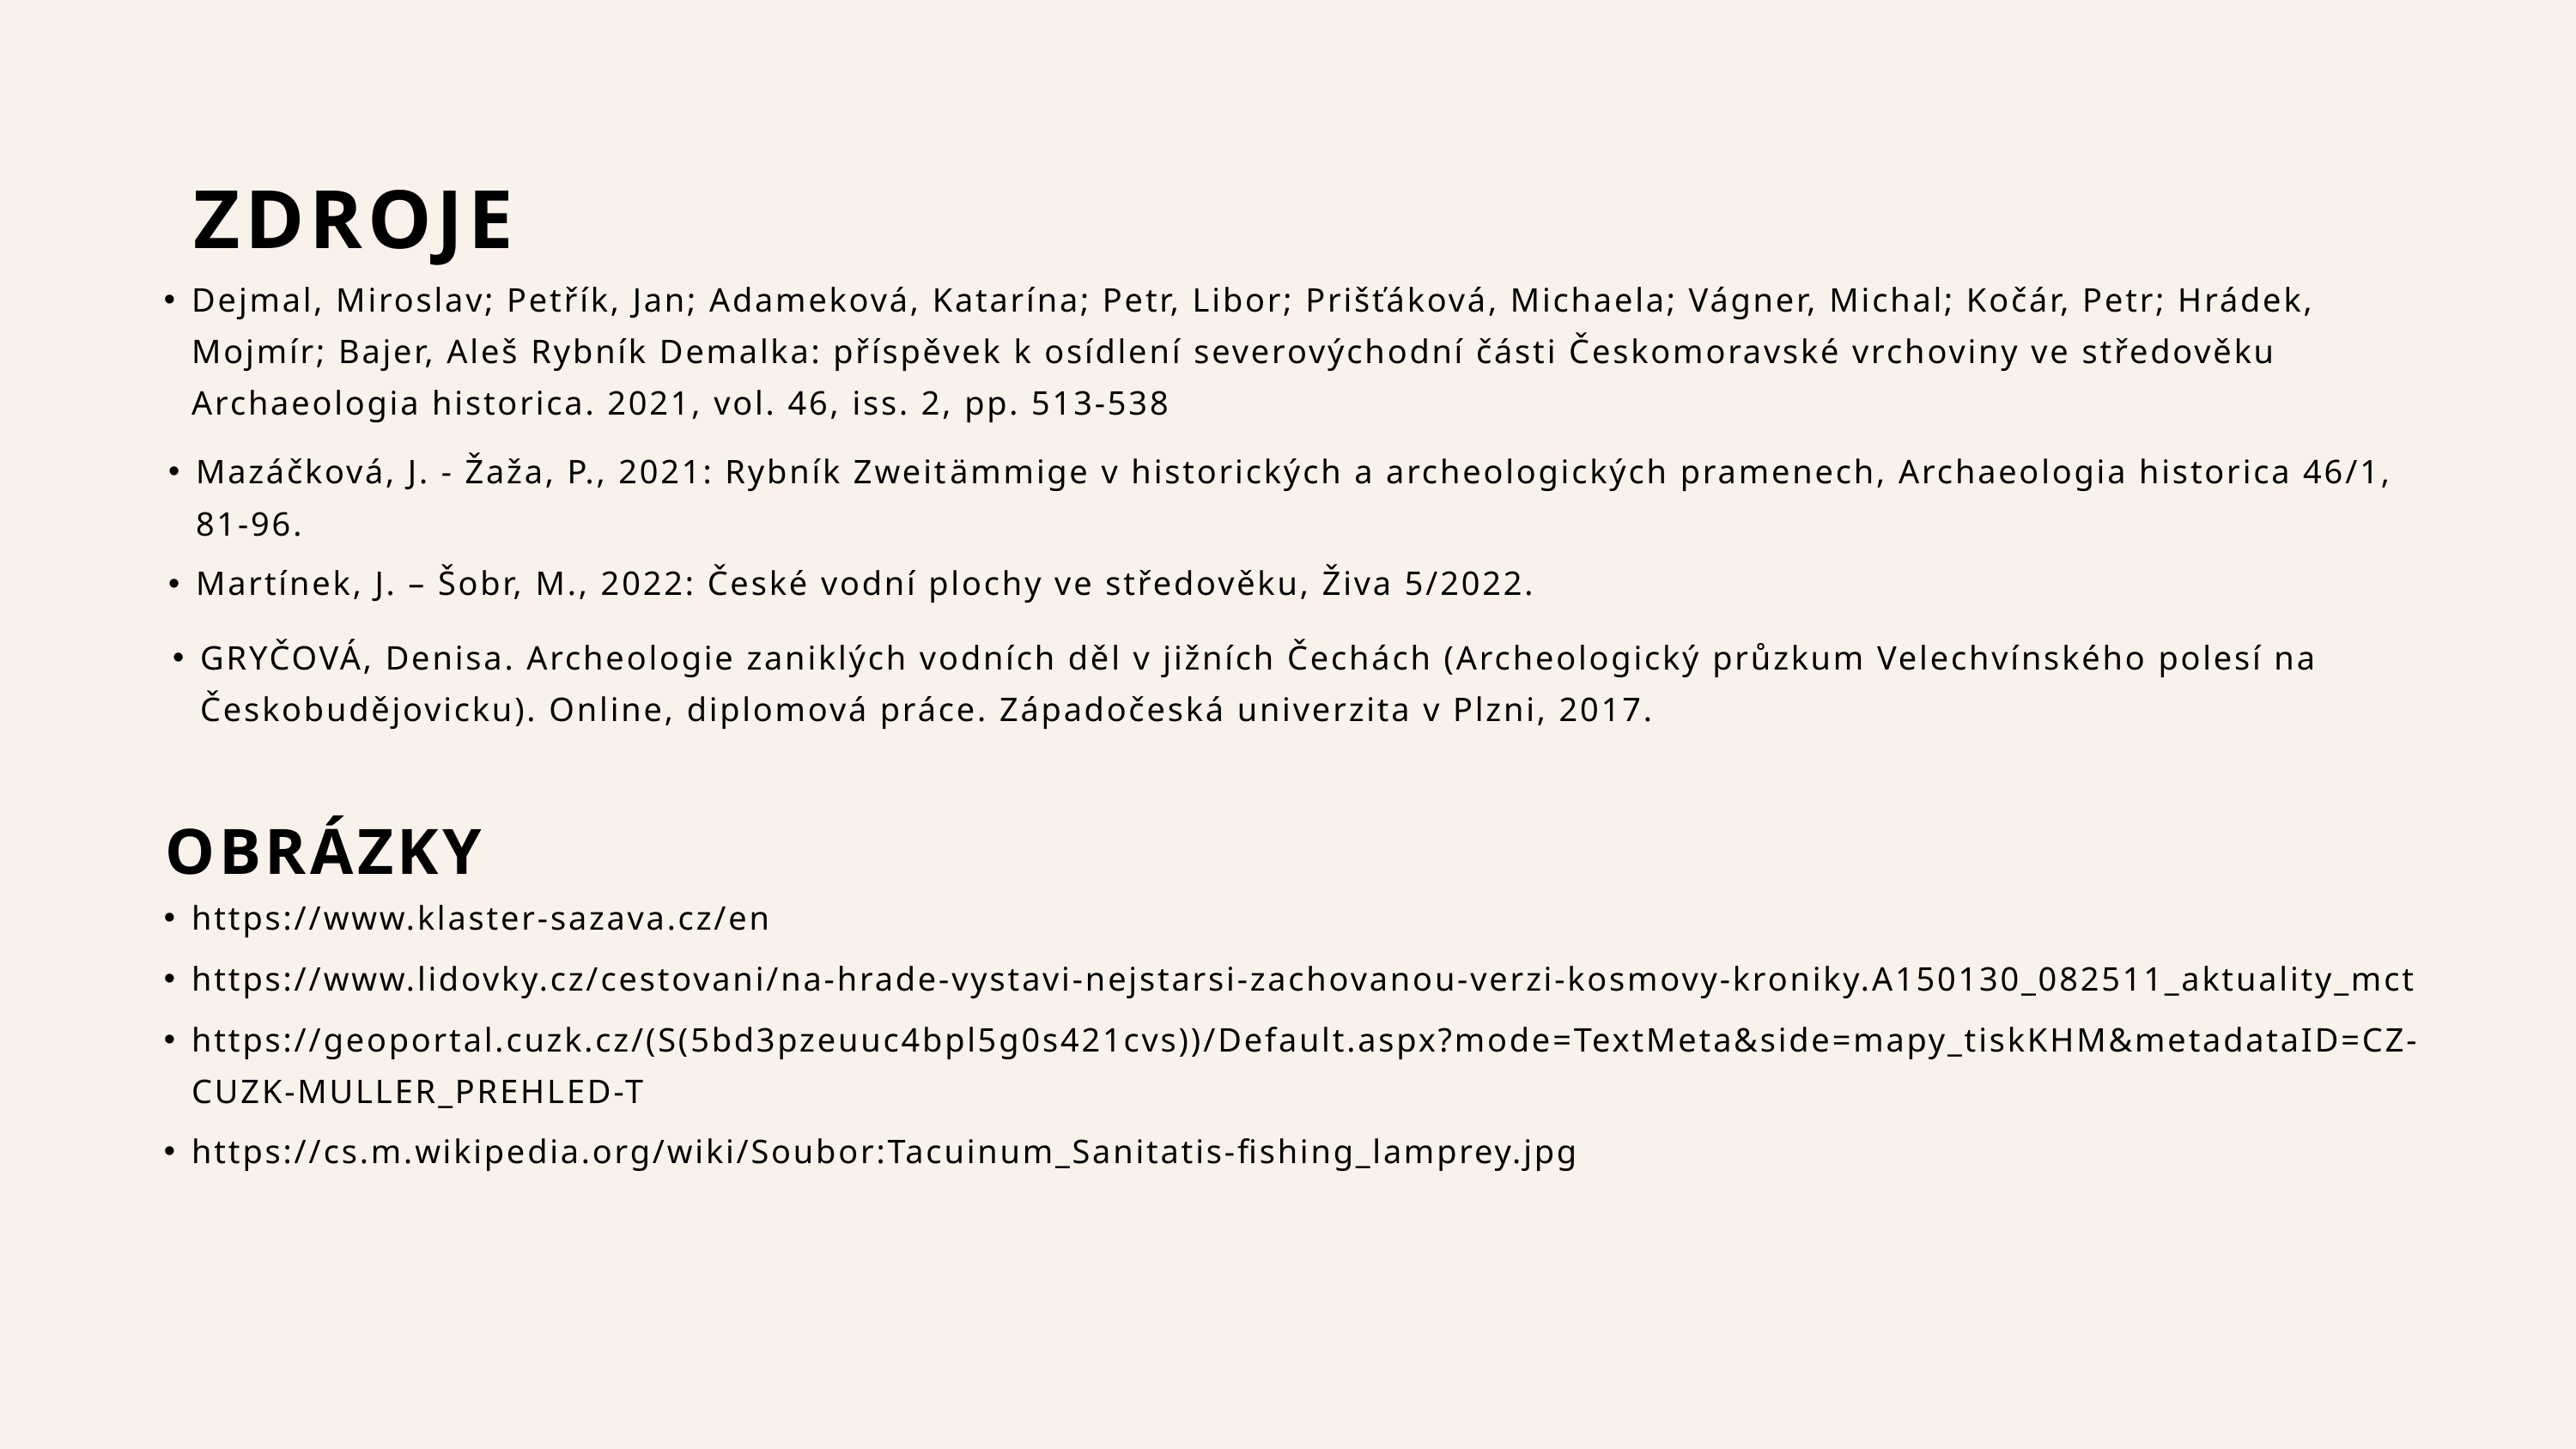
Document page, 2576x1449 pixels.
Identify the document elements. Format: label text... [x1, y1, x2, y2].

text_box OBRÁZKY [85, 773, 563, 888]
text_box ZDROJE [144, 118, 563, 264]
text_box https://geoportal.cuzk.cz/(S(5bd3pzeuuc4bpl5g0s421cvs))/Default.aspx?mode=TextMeta&side=mapy_tiskKHM&metadataID=CZ-CUZK-MULLER_PREHLED-T [136, 1006, 2427, 1111]
text_box Martínek, J. – Šobr, M., 2022: České vodní plochy ve středověku, Živa 5/2022. [140, 550, 2432, 603]
text_box https://www.lidovky.cz/cestovani/na-hrade-vystavi-nejstarsi-zachovanou-verzi-kosmovy-kroniky.A150130_082511_aktuality_mct [136, 945, 2427, 997]
text_box Dejmal, Miroslav; Petřík, Jan; Adameková, Katarína; Petr, Libor; Prišťáková, Michaela; Vágner, Michal; Kočár, Petr; Hrádek, Mojmír; Bajer, Aleš Rybník Demalka: příspěvek k osídlení severovýchodní části Českomoravské vrchoviny ve středověku Archaeologia historica. 2021, vol. 46, iss. 2, pp. 513-538 [136, 266, 2427, 422]
text_box https://www.klaster-sazava.cz/en [136, 884, 2427, 937]
text_box https://cs.m.wikipedia.org/wiki/Soubor:Tacuinum_Sanitatis-fishing_lamprey.jpg [136, 1119, 2427, 1171]
text_box GRYČOVÁ, Denisa. Archeologie zaniklých vodních děl v jižních Čechách (Archeologický průzkum Velechvínského polesí na Českobudějovicku). Online, diplomová práce. Západočeská univerzita v Plzni, 2017. [144, 624, 2436, 728]
text_box Mazáčková, J. - Žaža, P., 2021: Rybník Zweitämmige v historických a archeologických pramenech, Archaeologia historica 46/1, 81-96. [140, 439, 2432, 543]
